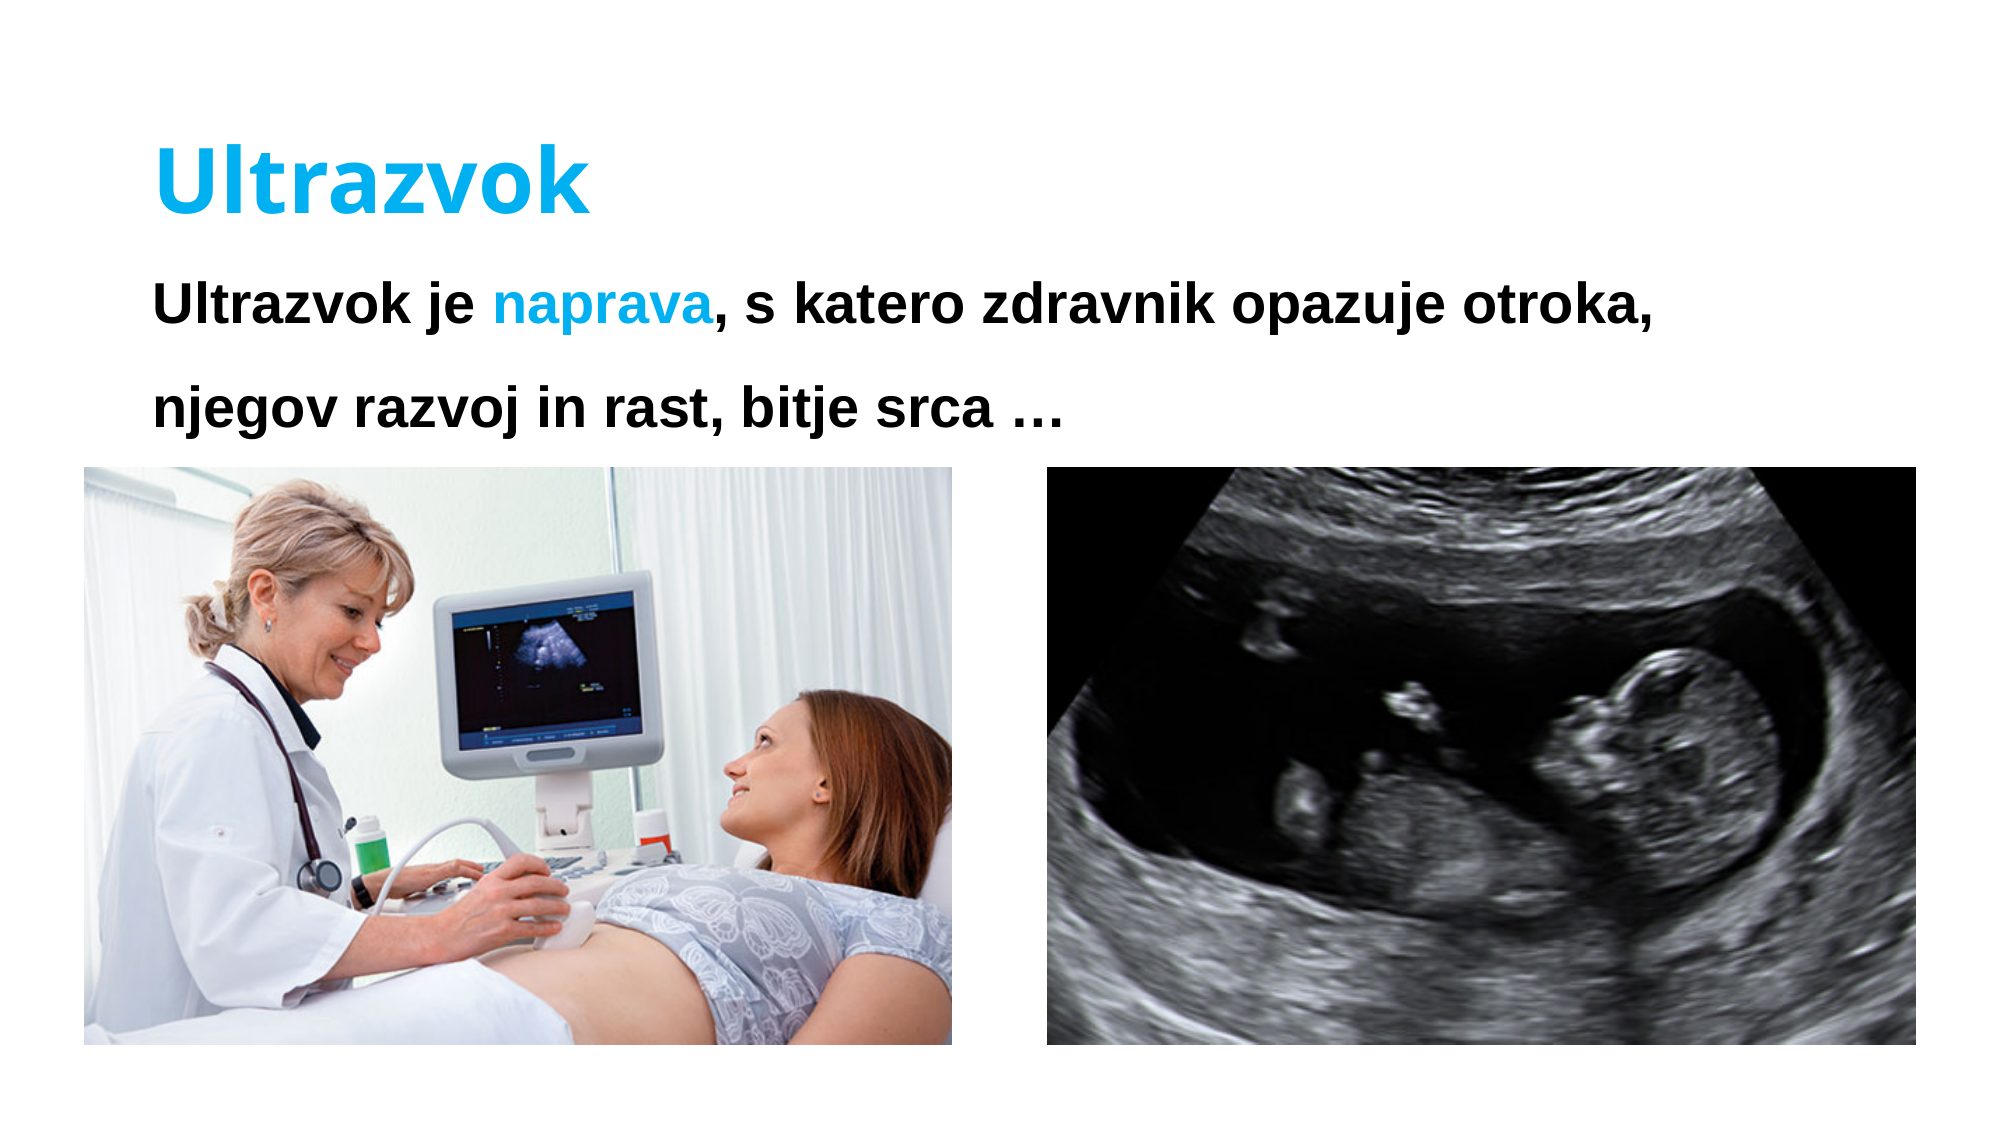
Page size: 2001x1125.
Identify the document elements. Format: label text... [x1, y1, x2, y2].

title Ultrazvok Ultrazvok je naprava, s katero zdravnik opazuje otroka, njegov razvoj in rast, bitje srca … [137, 59, 1863, 517]
picture [84, 467, 952, 1045]
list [1047, 467, 1916, 1045]
